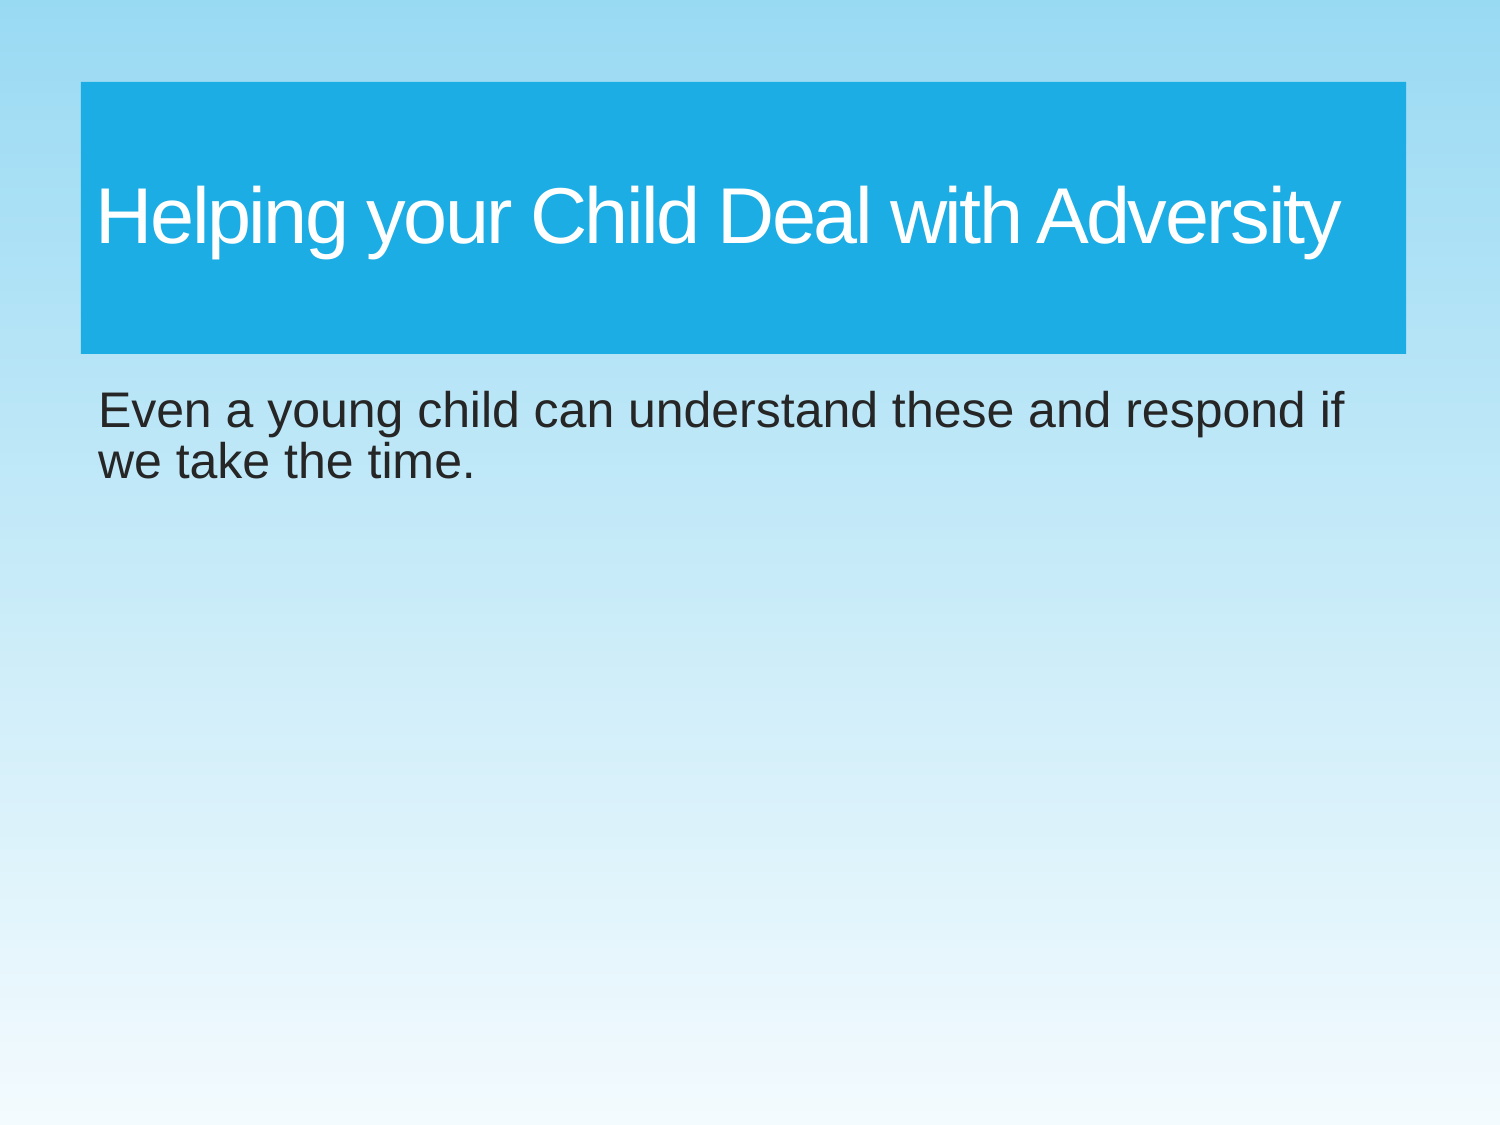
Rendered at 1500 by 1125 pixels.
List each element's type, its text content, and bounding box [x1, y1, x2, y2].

list Even a young child can understand these and respond if we take the time. [83, 379, 1407, 1048]
title Helping your Child Deal with Adversity [80, 81, 1407, 354]
